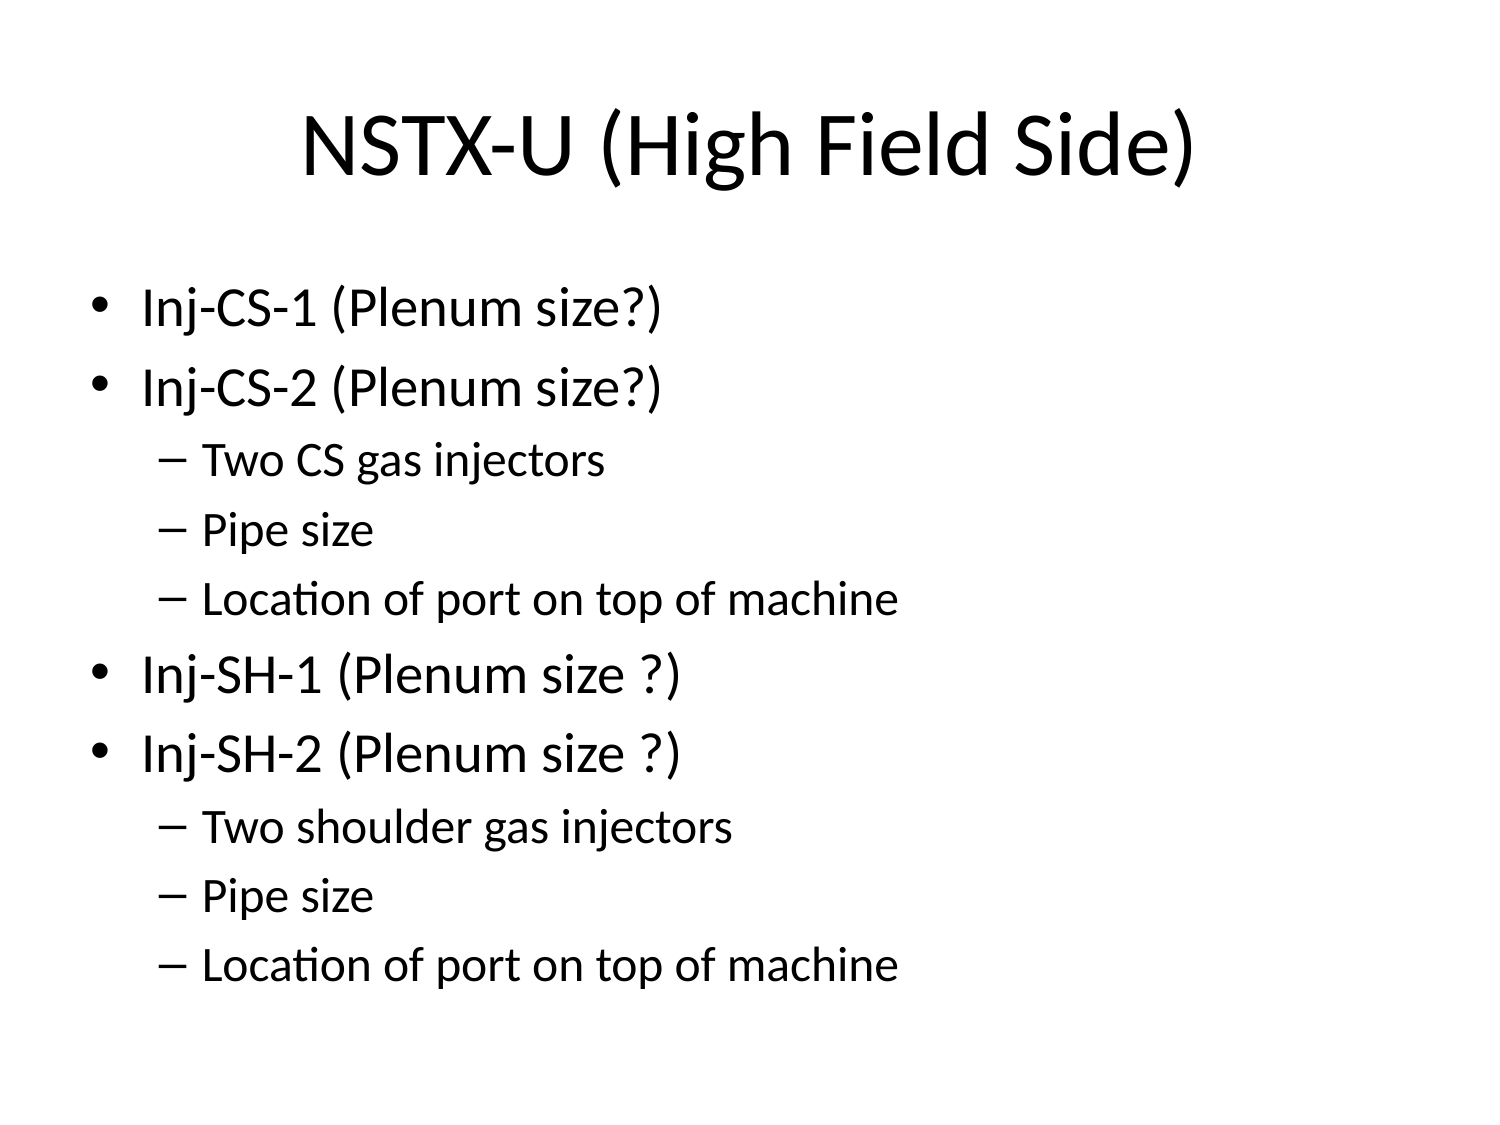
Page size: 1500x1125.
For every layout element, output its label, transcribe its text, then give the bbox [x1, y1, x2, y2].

title NSTX-U (High Field Side) [75, 45, 1425, 233]
list Inj-CS-1 (Plenum size?) Inj-CS-2 (Plenum size?) Two CS gas injectors Pipe size Location of port on top of machine Inj-SH-1 (Plenum size ?) Inj-SH-2 (Plenum size ?) Two shoulder gas injectors Pipe size Location of port on top of machine [75, 262, 1425, 1005]
